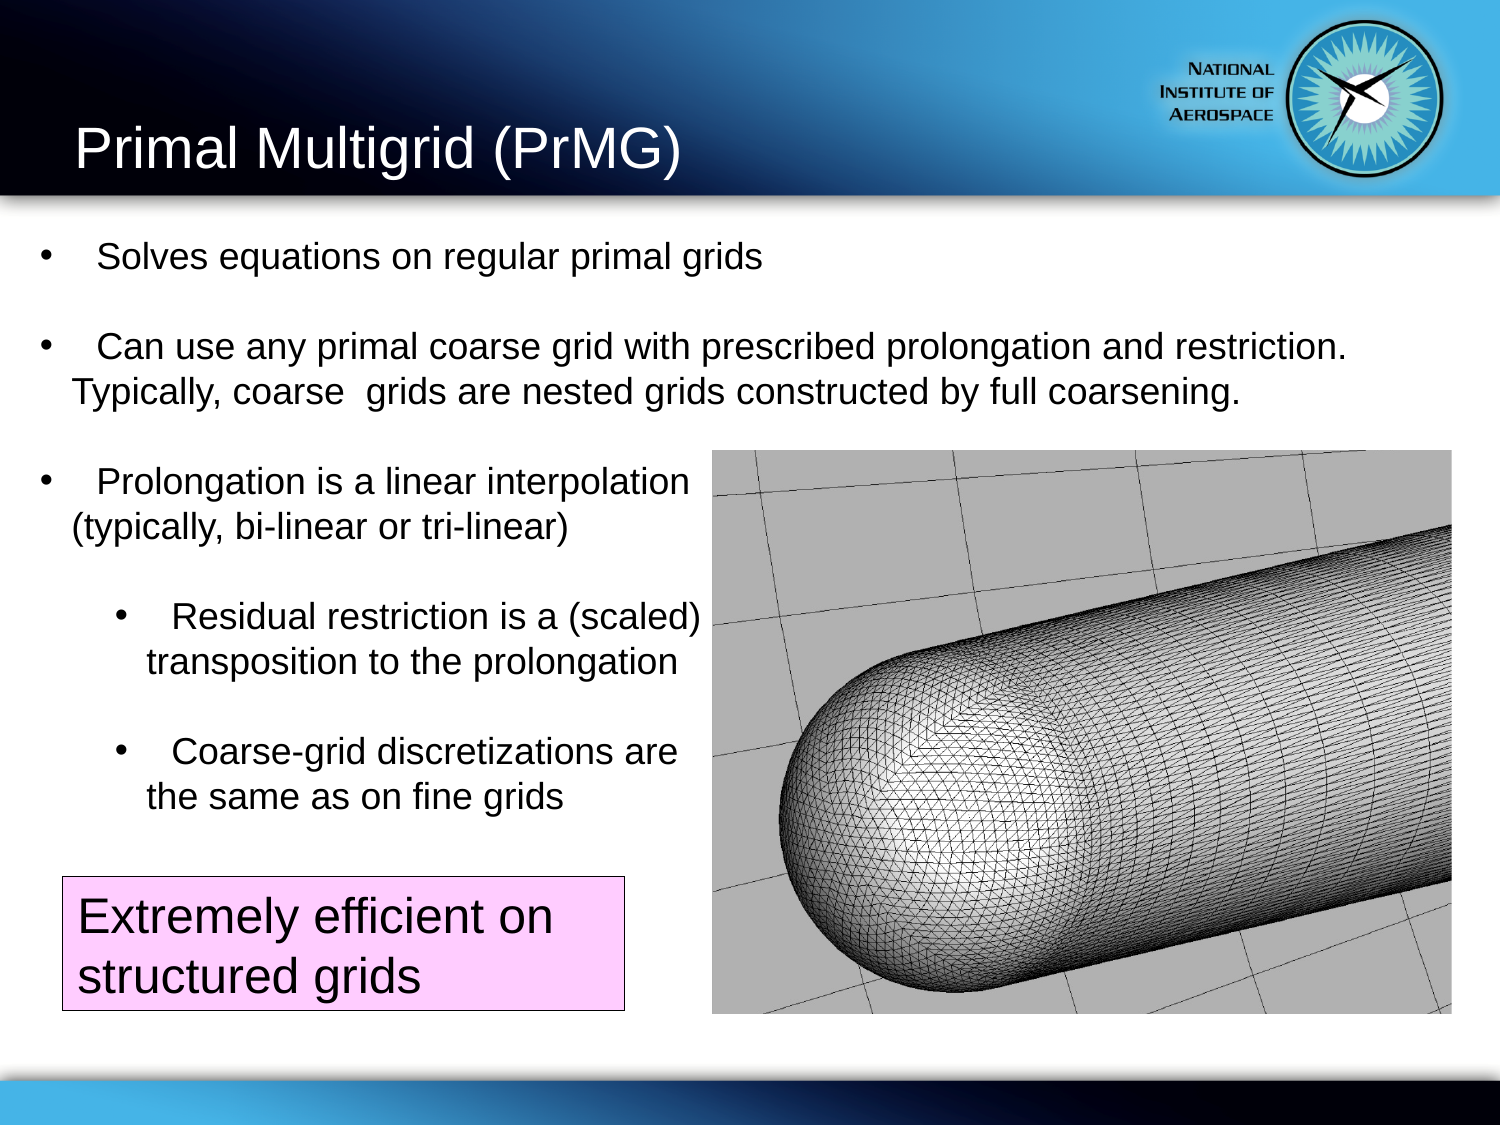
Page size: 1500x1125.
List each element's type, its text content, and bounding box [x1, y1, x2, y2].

text_box Solves equations on regular primal grids Can use any primal coarse grid with prescribed prolongation and restriction. Typically, coarse grids are nested grids constructed by full coarsening. Prolongation is a linear interpolation (typically, bi-linear or tri-linear) Residual restriction is a (scaled) transposition to the prolongation Coarse-grid discretizations are the same as on fine grids [24, 224, 1475, 825]
picture [0, 0, 1500, 1125]
text_box Extremely efficient on structured grids [62, 876, 625, 1011]
title Primal Multigrid (PrMG) [59, 58, 1120, 188]
